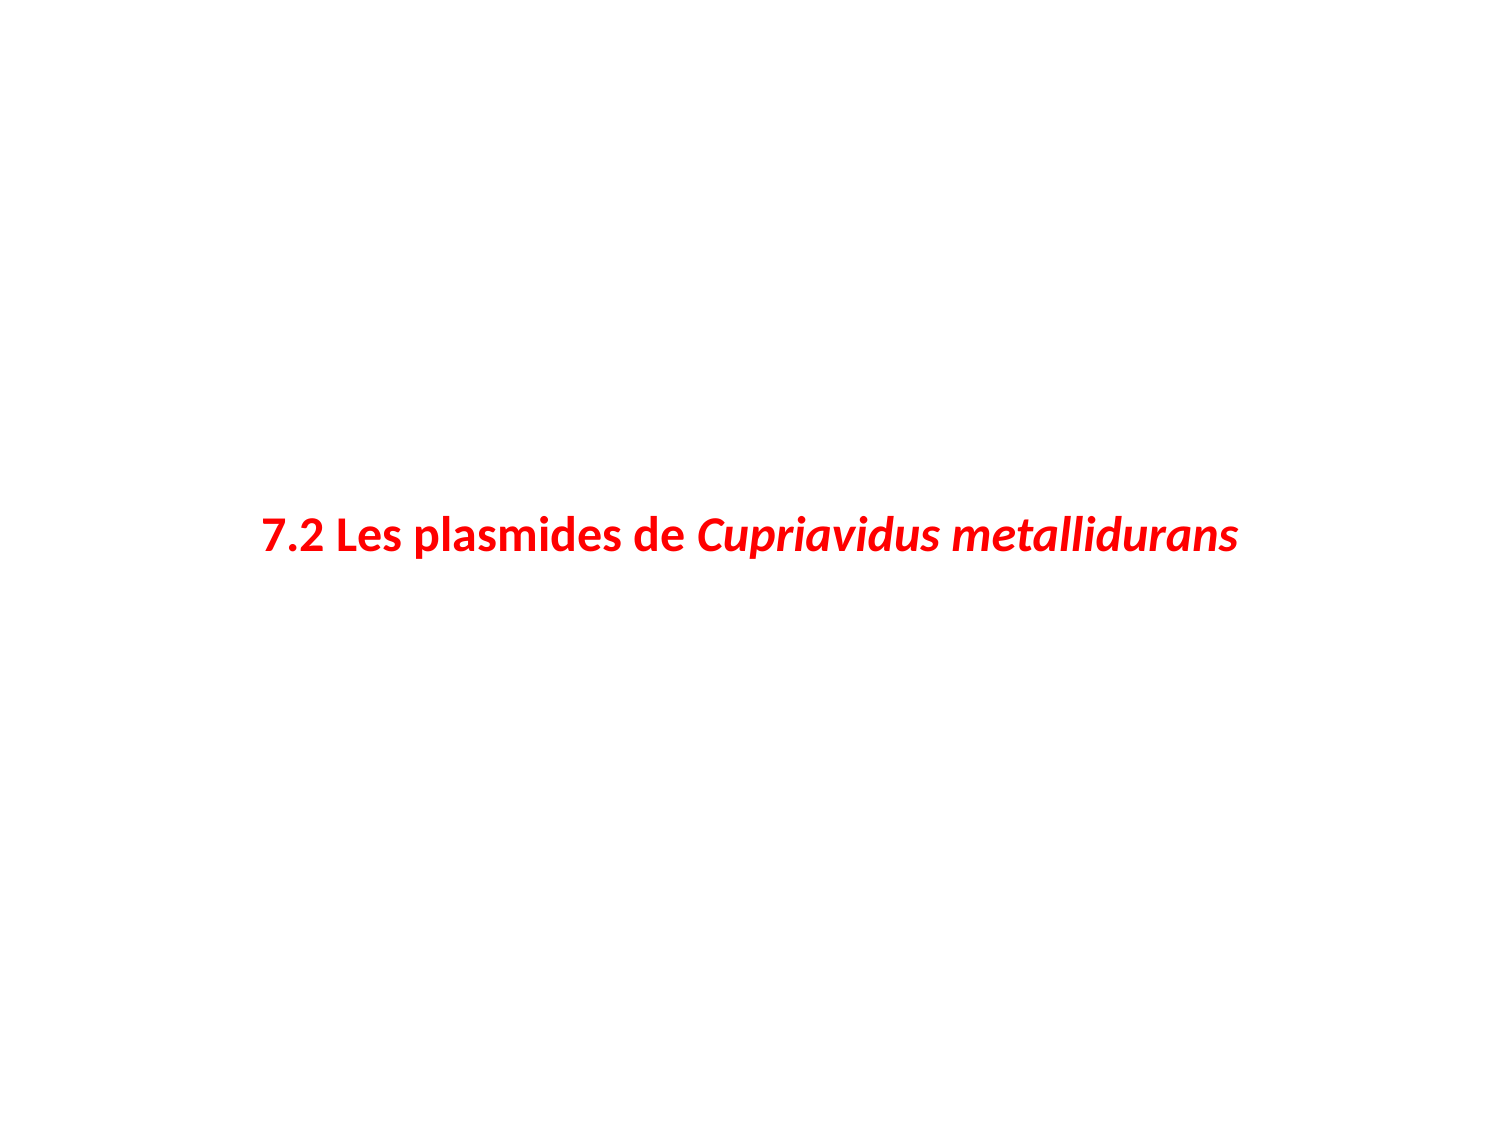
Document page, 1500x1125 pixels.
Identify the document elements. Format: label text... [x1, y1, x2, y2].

text_box 7.2 Les plasmides de Cupriavidus metallidurans [246, 494, 1254, 629]
